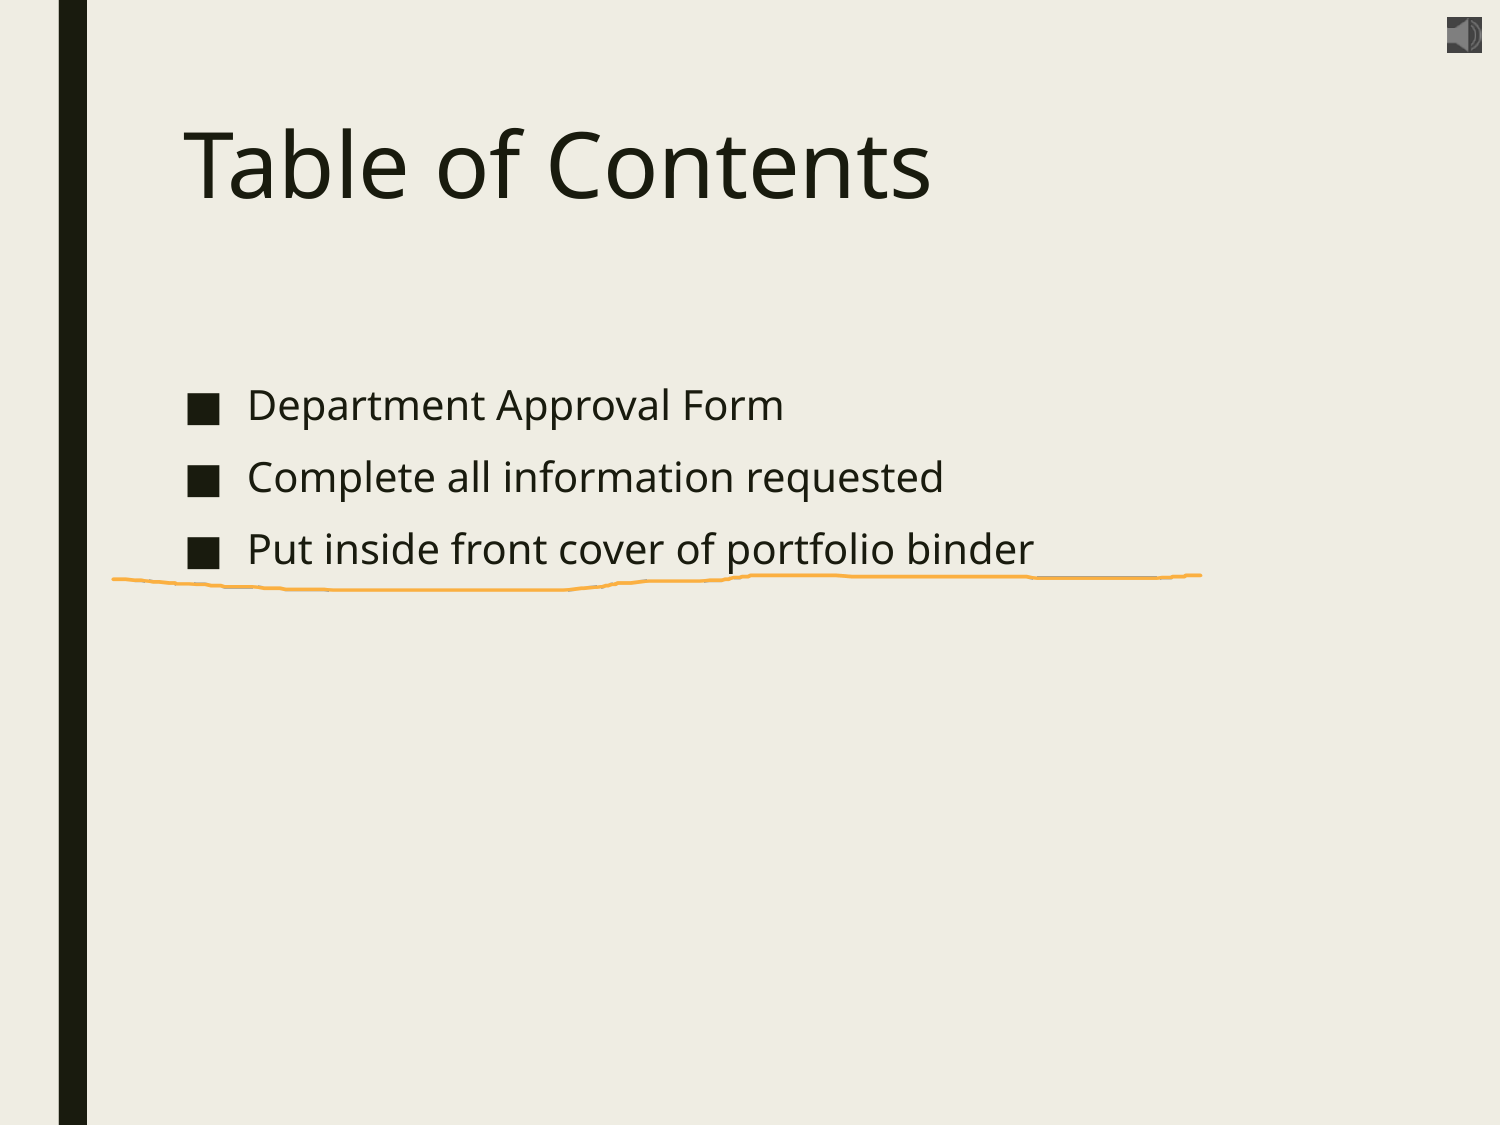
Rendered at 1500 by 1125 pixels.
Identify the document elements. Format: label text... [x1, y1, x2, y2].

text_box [1445, 16, 1484, 55]
list Department Approval Form Complete all information requested Put inside front cover of portfolio binder [168, 375, 1351, 963]
title Table of Contents [168, 112, 1351, 357]
picture [111, 573, 1214, 601]
